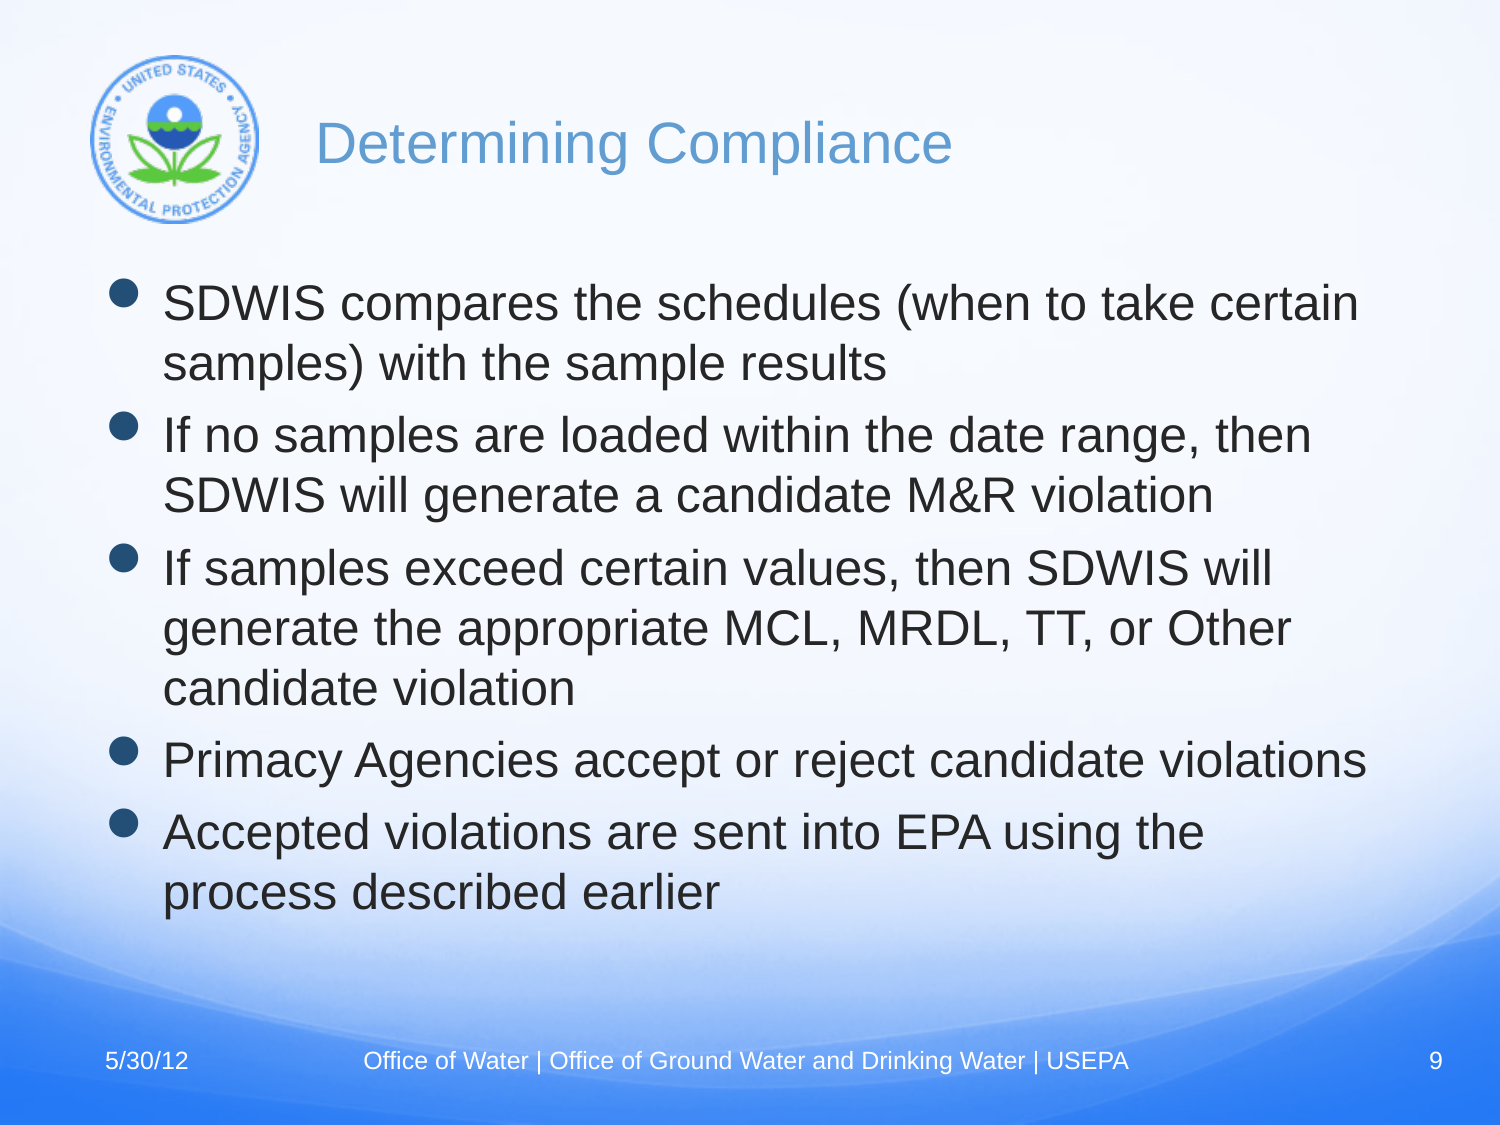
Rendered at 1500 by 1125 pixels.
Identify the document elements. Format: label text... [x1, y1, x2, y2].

picture [90, 55, 259, 224]
footer Office of Water | Office of Ground Water and Drinking Water | USEPA [331, 1029, 1163, 1090]
slide_number 9 [1295, 1029, 1459, 1090]
list SDWIS compares the schedules (when to take certain samples) with the sample results If no samples are loaded within the date range, then SDWIS will generate a candidate M&R violation If samples exceed certain values, then SDWIS will generate the appropriate MCL, MRDL, TT, or Other candidate violation Primacy Agencies accept or reject candidate violations Accepted violations are sent into EPA using the process described earlier [90, 262, 1410, 975]
title Determining Compliance [300, 42, 1410, 237]
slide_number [90, 1029, 301, 1090]
